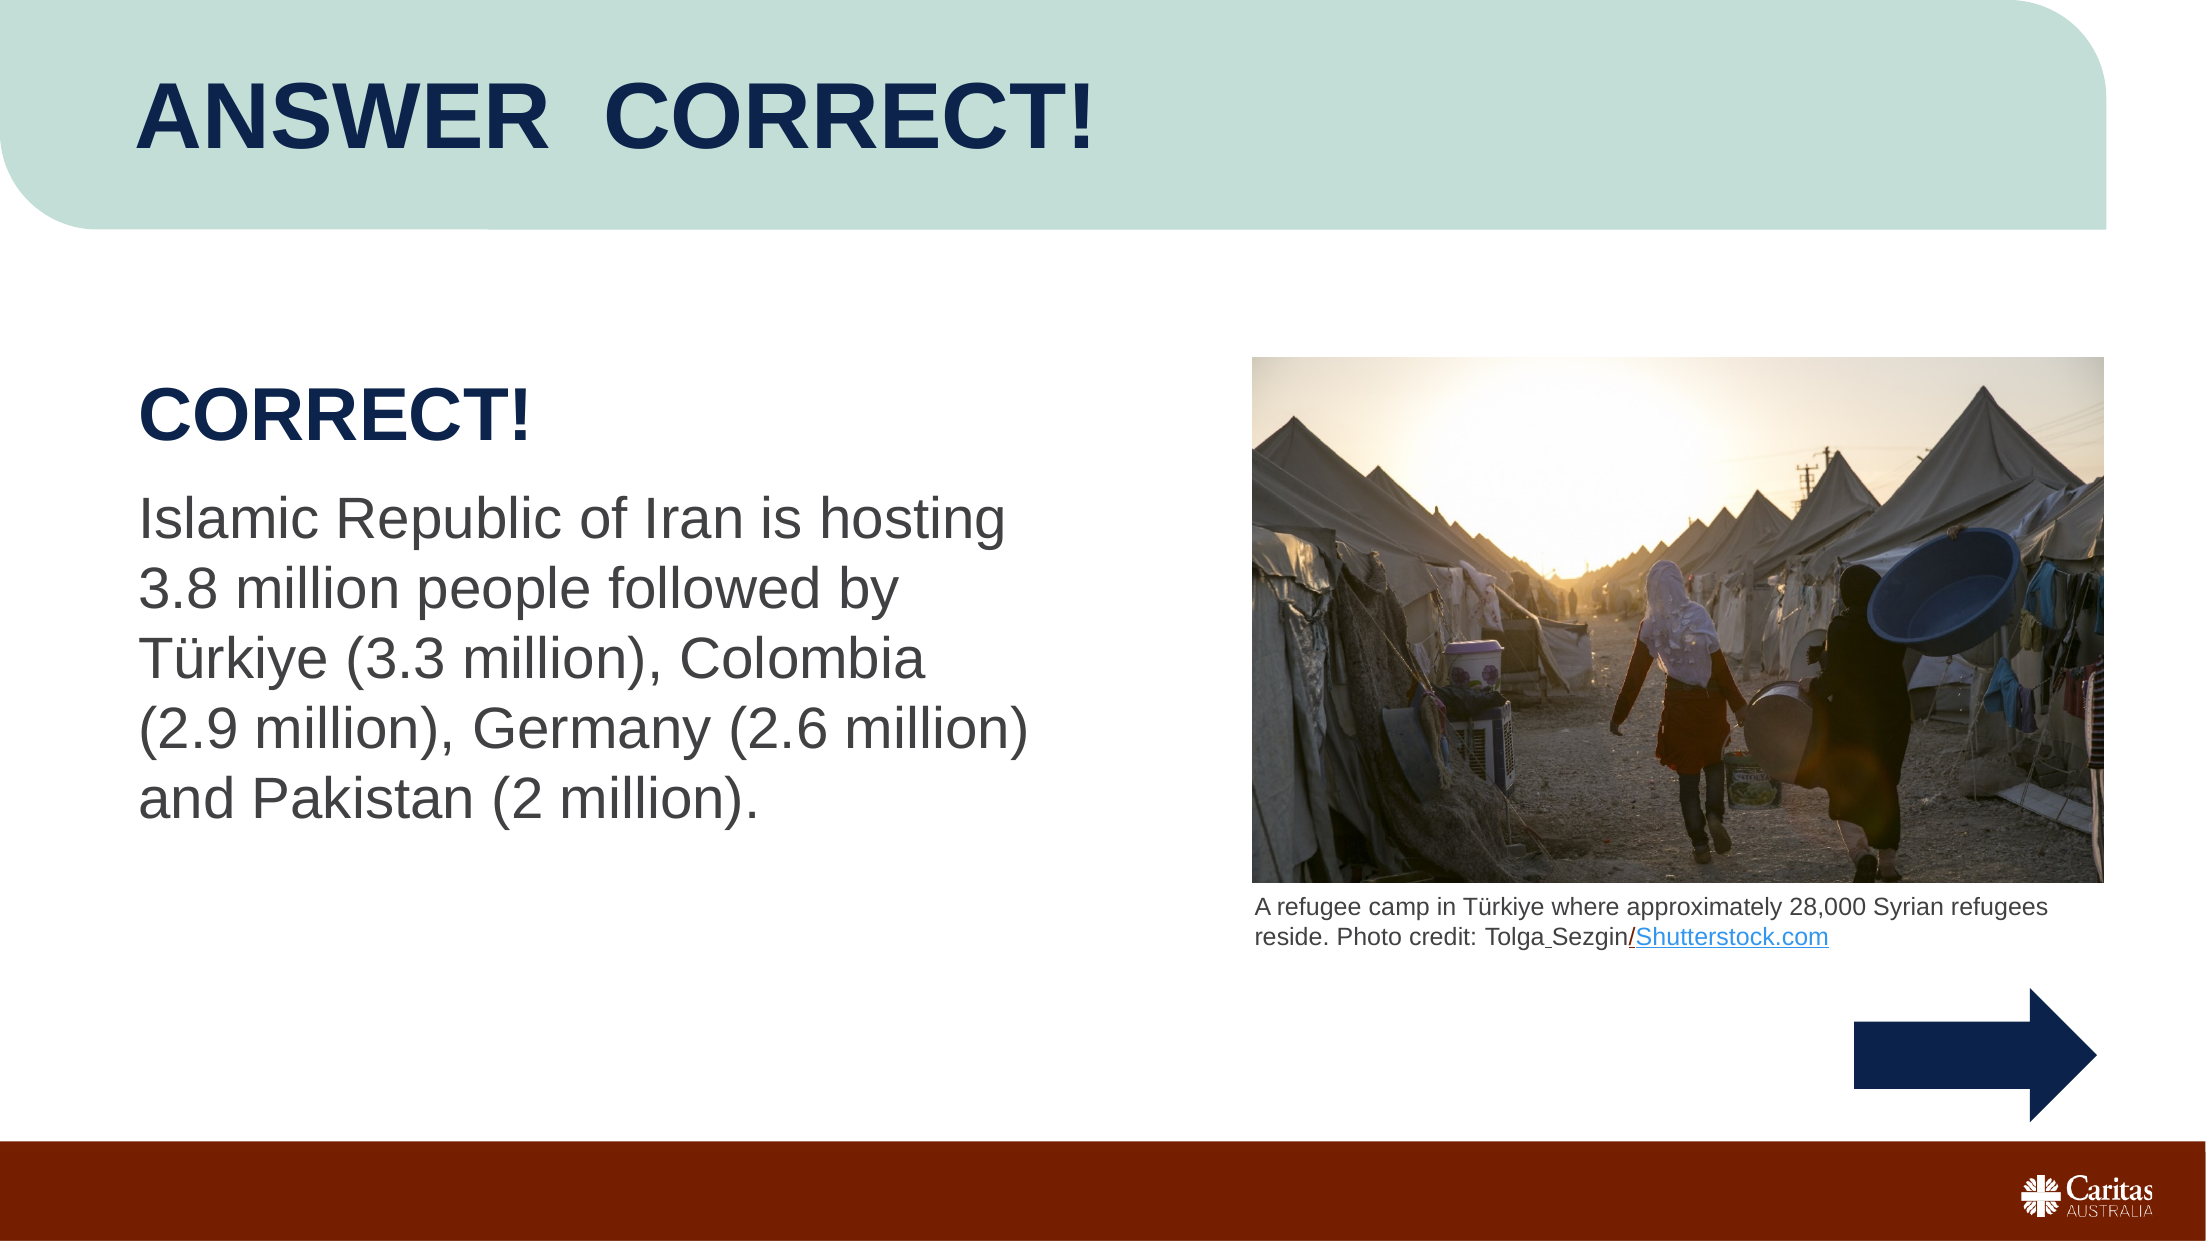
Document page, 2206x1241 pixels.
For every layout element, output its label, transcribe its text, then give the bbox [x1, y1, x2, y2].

text_box Answer correct! [119, 60, 2015, 204]
picture [2021, 1175, 2153, 1217]
picture [1252, 357, 2104, 883]
text_box A refugee camp in Türkiye where approximately 28,000 Syrian refugees reside. Photo credit: Tolga Sezgin/Shutterstock.com [1239, 882, 2118, 956]
text_box CORRECT! Islamic Republic of Iran is hosting 3.8 million people followed by Türkiye (3.3 million), Colombia (2.9 million), Germany (2.6 million) and Pakistan (2 million). [123, 357, 1048, 838]
text_box [1854, 987, 2098, 1123]
